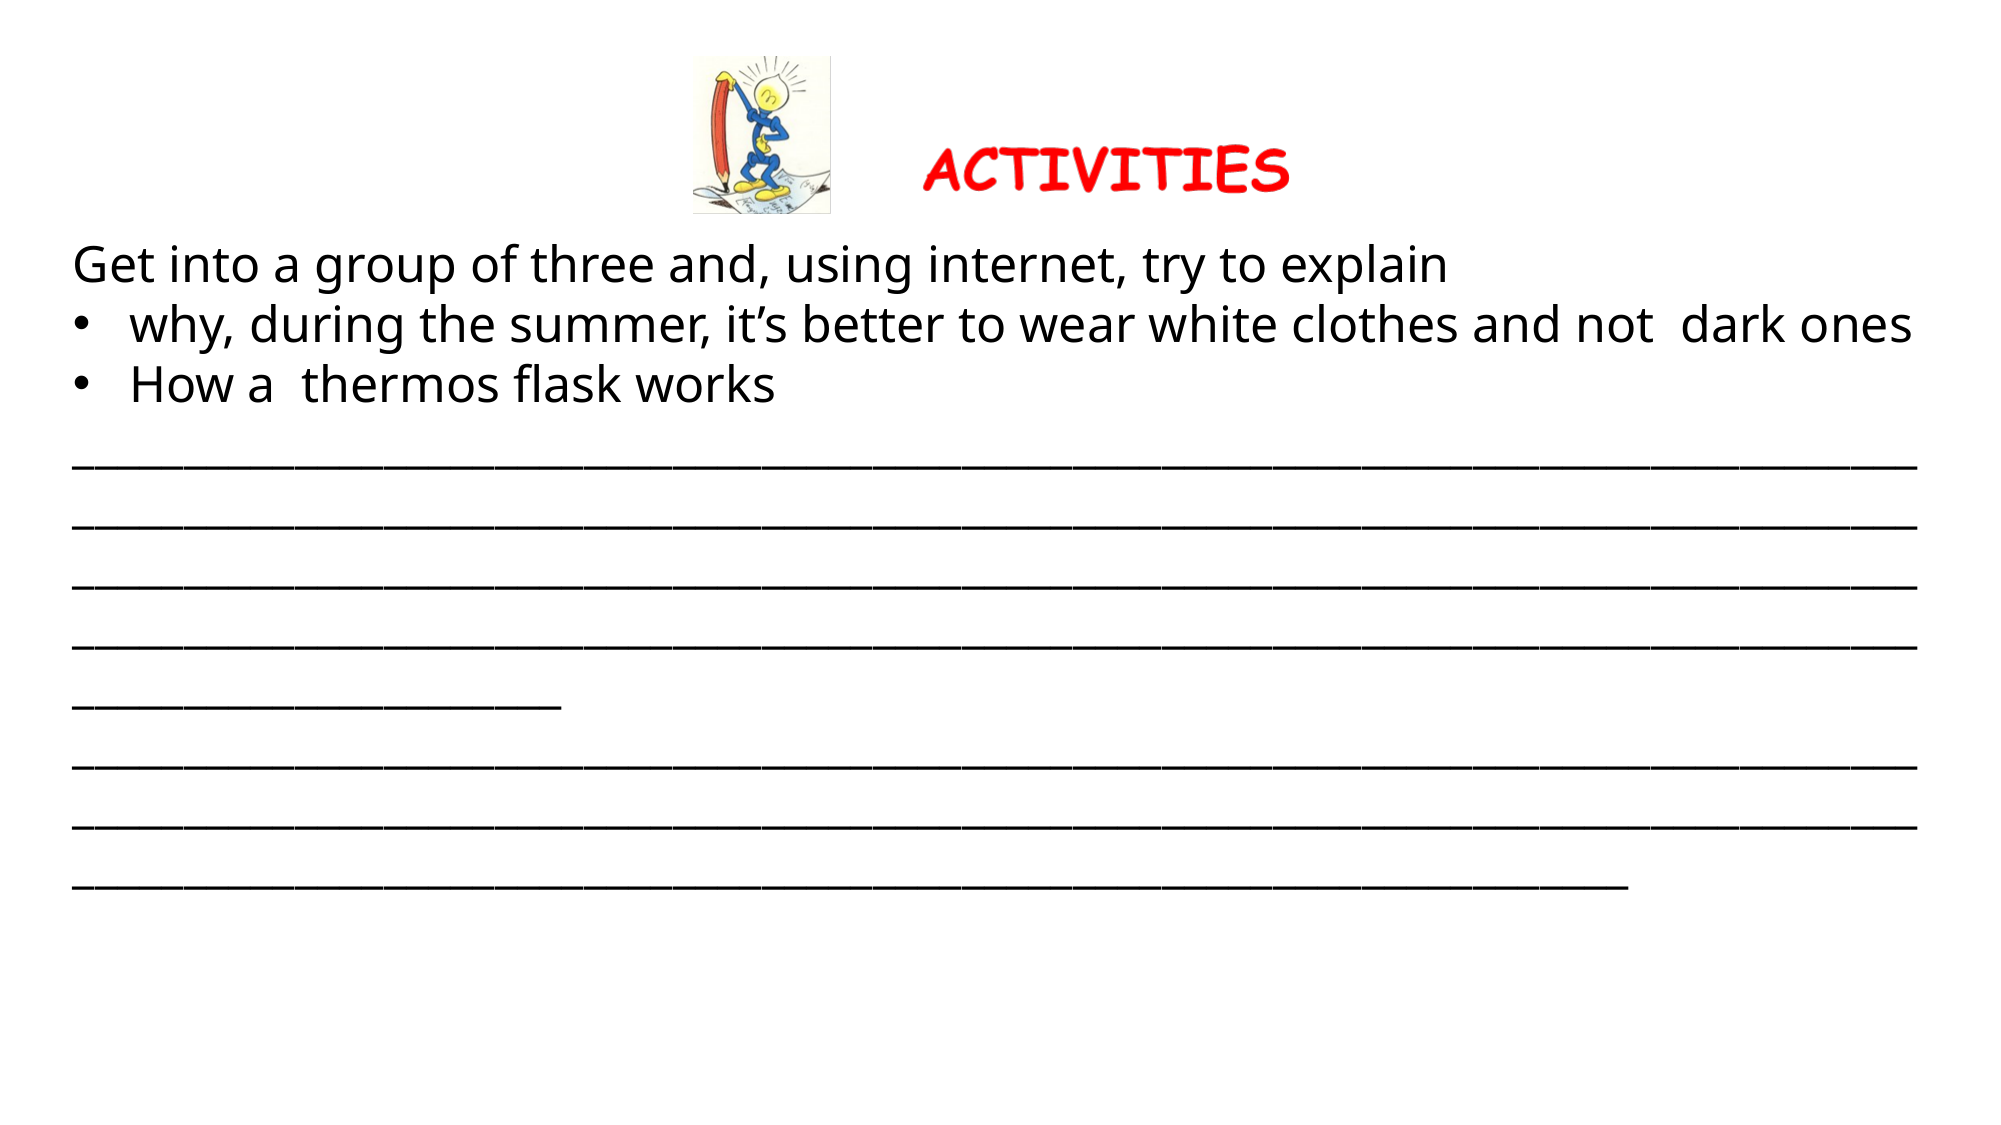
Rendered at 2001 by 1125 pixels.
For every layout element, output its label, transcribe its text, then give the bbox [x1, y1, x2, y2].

picture [693, 56, 1354, 241]
text_box Get into a group of three and, using internet, try to explain why, during the summer, it’s better to wear white clothes and not dark ones How a thermos flask works __________________________________________________________________________________________________________________________________________________________________________________________________________________________________________________________________________________________________________________________________________________________________ ____________________________________________________________________________________________________________________________________________________________________________________________________________________________________________ [58, 225, 1941, 960]
